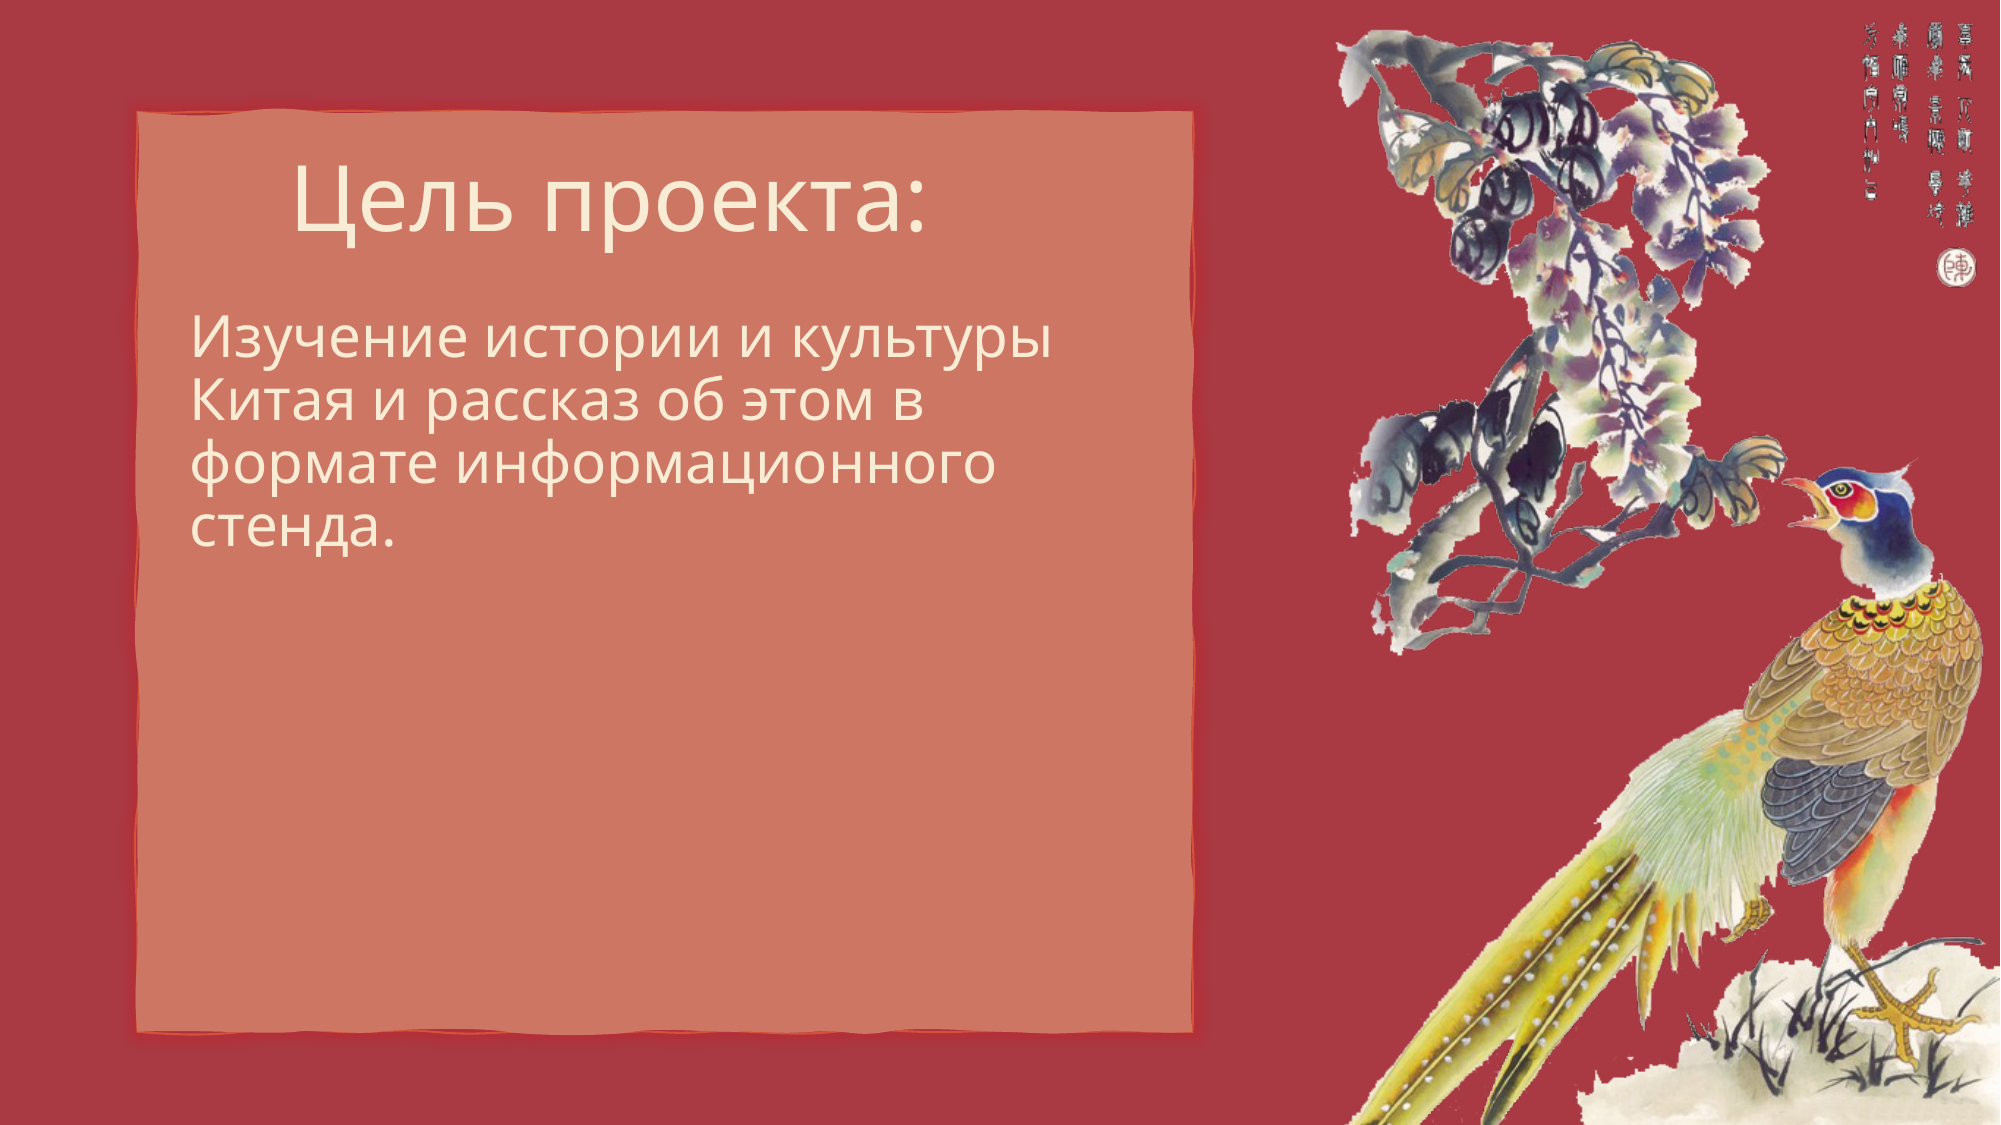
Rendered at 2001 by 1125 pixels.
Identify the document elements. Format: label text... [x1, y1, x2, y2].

text_box [134, 108, 274, 518]
picture [1178, 9, 2000, 1125]
title Цель проекта: [274, 93, 1016, 299]
text_box [133, 110, 1178, 1036]
text_box [0, 0, 2000, 1125]
list Изучение истории и культуры Китая и рассказ об этом в формате информационного стенда. [137, 299, 1153, 1014]
